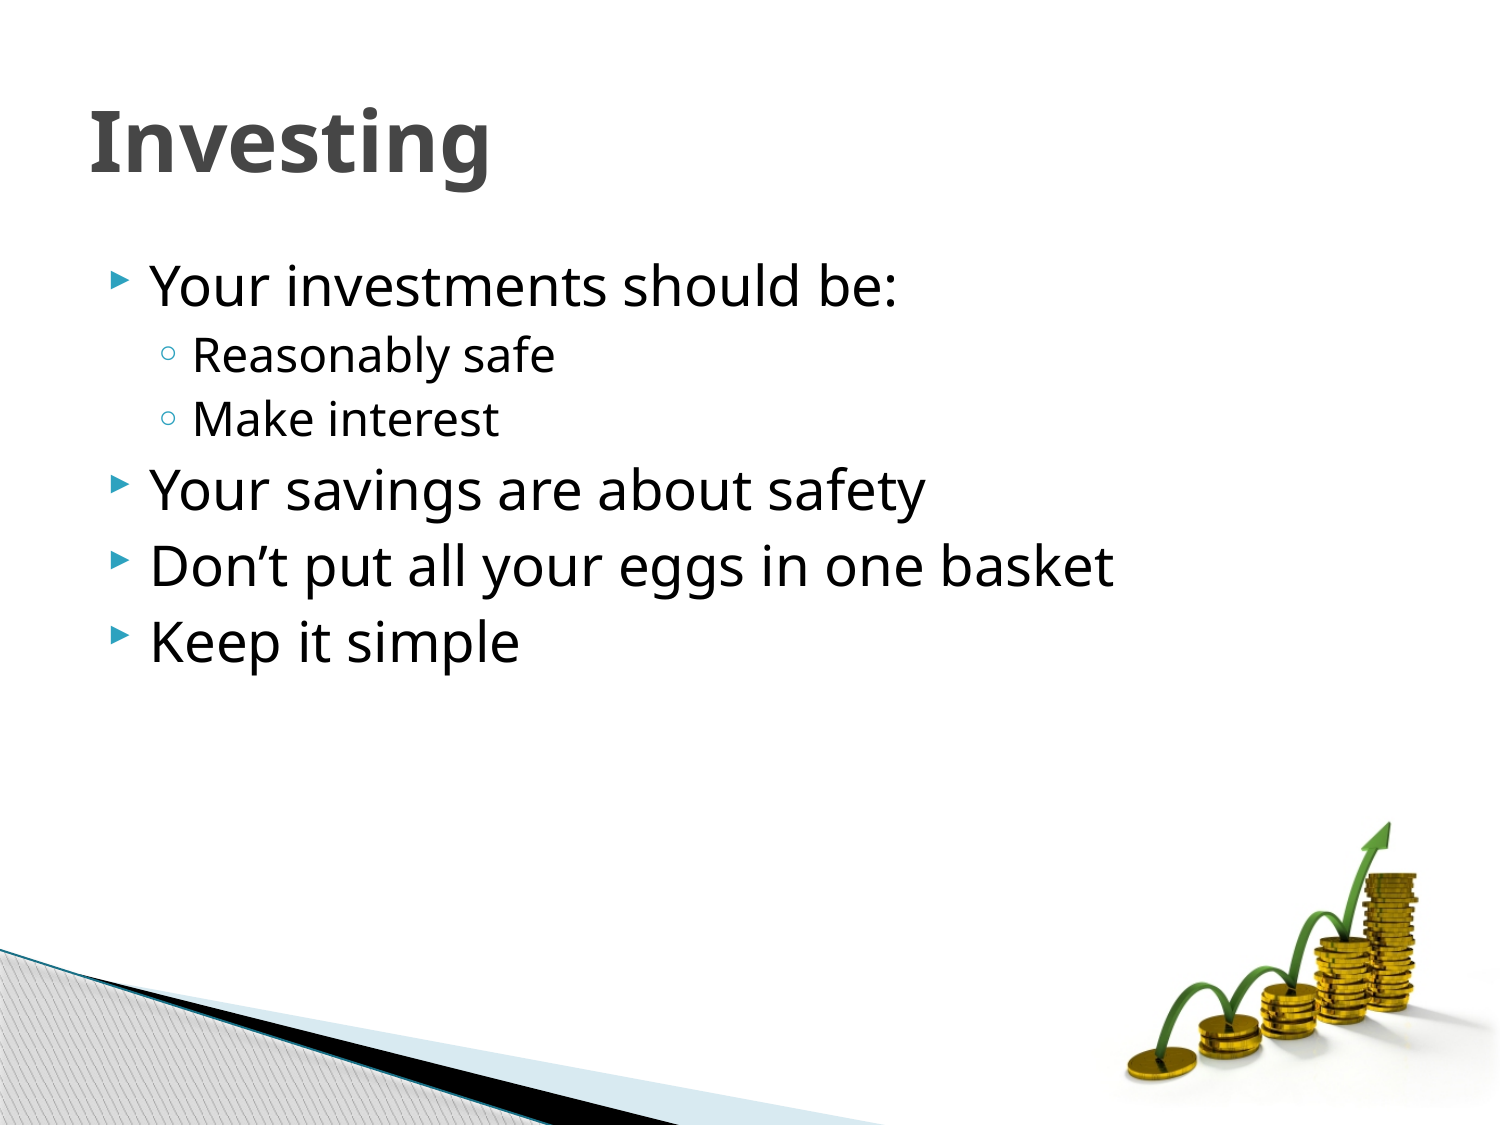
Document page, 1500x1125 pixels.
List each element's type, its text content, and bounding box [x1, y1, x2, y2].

list Your investments should be: Reasonably safe Make interest Your savings are about safety Don’t put all your eggs in one basket Keep it simple [75, 243, 1425, 986]
picture [1066, 799, 1500, 1125]
title Investing [75, 45, 1425, 233]
